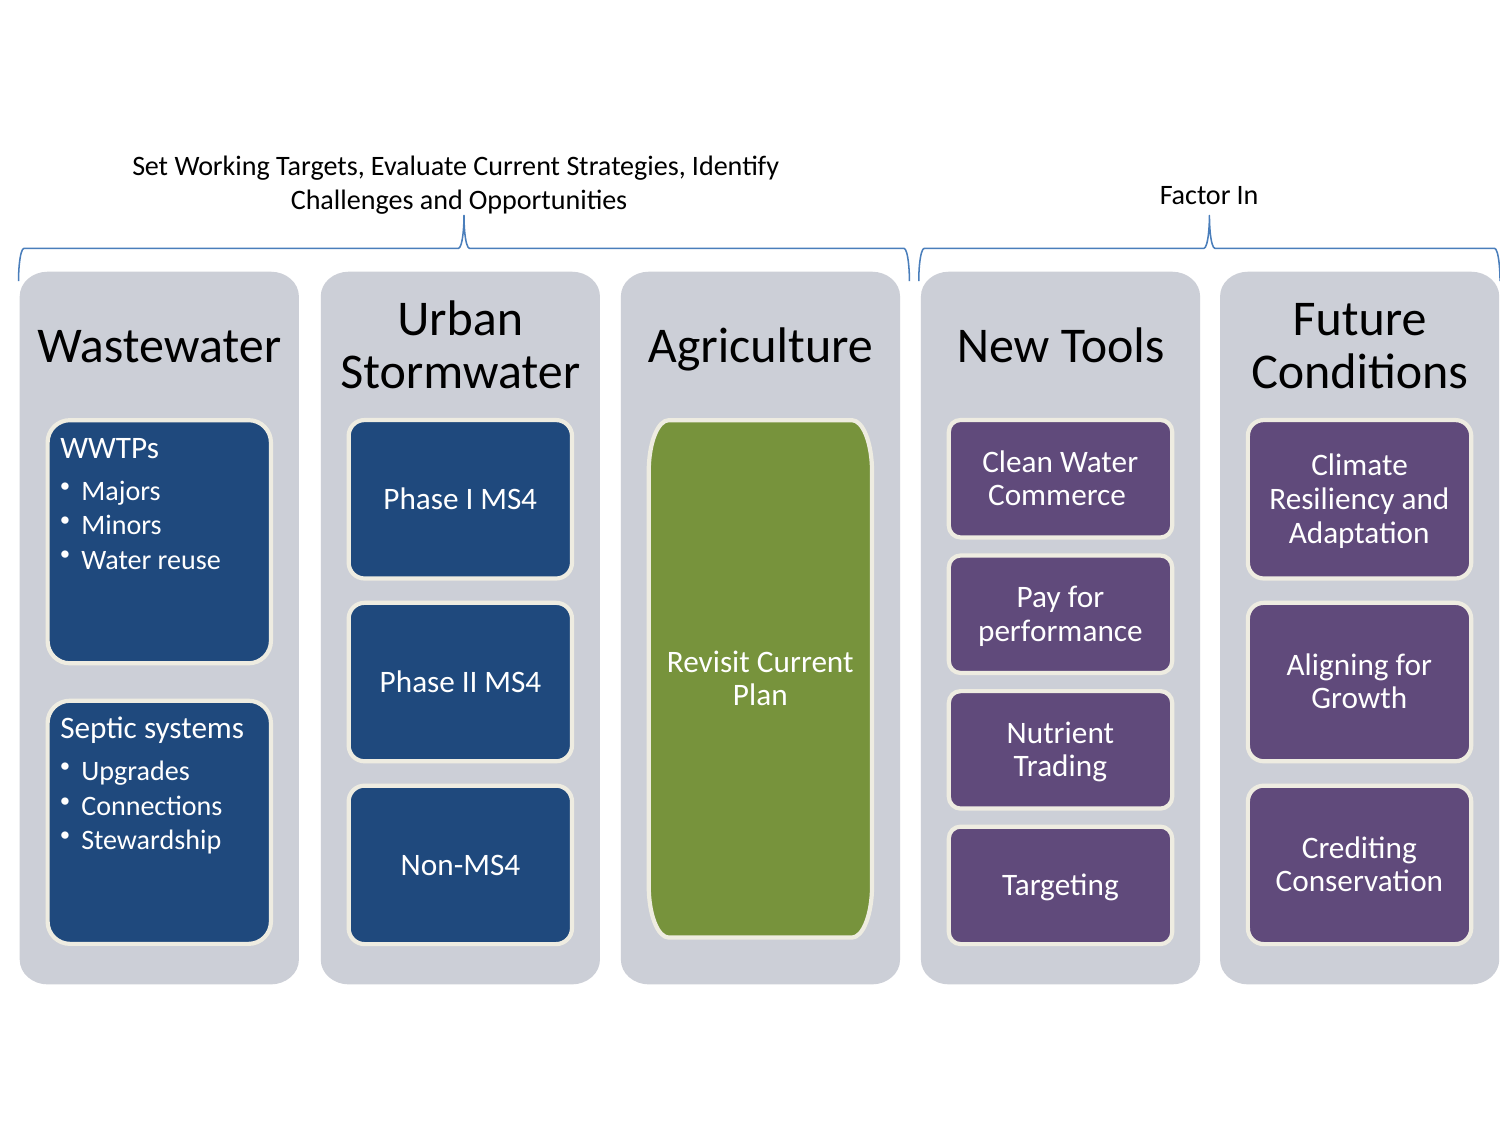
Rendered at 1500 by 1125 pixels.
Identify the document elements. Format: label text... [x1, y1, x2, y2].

text_box Set Working Targets, Evaluate Current Strategies, Identify Challenges and Opportunities [112, 140, 807, 223]
text_box Non-MS4 [346, 783, 575, 947]
text_box Wastewater [19, 282, 299, 985]
text_box Septic systems Upgrades Connections Stewardship [45, 698, 274, 946]
text_box Nutrient Trading [946, 689, 1175, 811]
text_box Urban Stormwater [320, 282, 600, 985]
text_box New Tools [920, 282, 1201, 985]
text_box [17, 223, 911, 282]
text_box Clean Water Commerce [946, 417, 1175, 540]
text_box WWTPs Majors Minors Water reuse [45, 418, 274, 666]
text_box Future Conditions [1220, 282, 1500, 985]
text_box Aligning for Growth [1245, 600, 1474, 764]
text_box Agriculture [620, 282, 901, 985]
text_box Climate Resiliency and Adaptation [1245, 417, 1474, 581]
text_box Targeting [946, 824, 1175, 947]
text_box Crediting Conservation [1245, 783, 1474, 947]
text_box Pay for performance [946, 553, 1175, 676]
text_box [918, 218, 1500, 282]
text_box Revisit Current Plan [646, 418, 875, 940]
text_box Factor In [1145, 168, 1274, 218]
text_box Phase II MS4 [346, 600, 575, 764]
text_box Phase I MS4 [346, 417, 575, 581]
